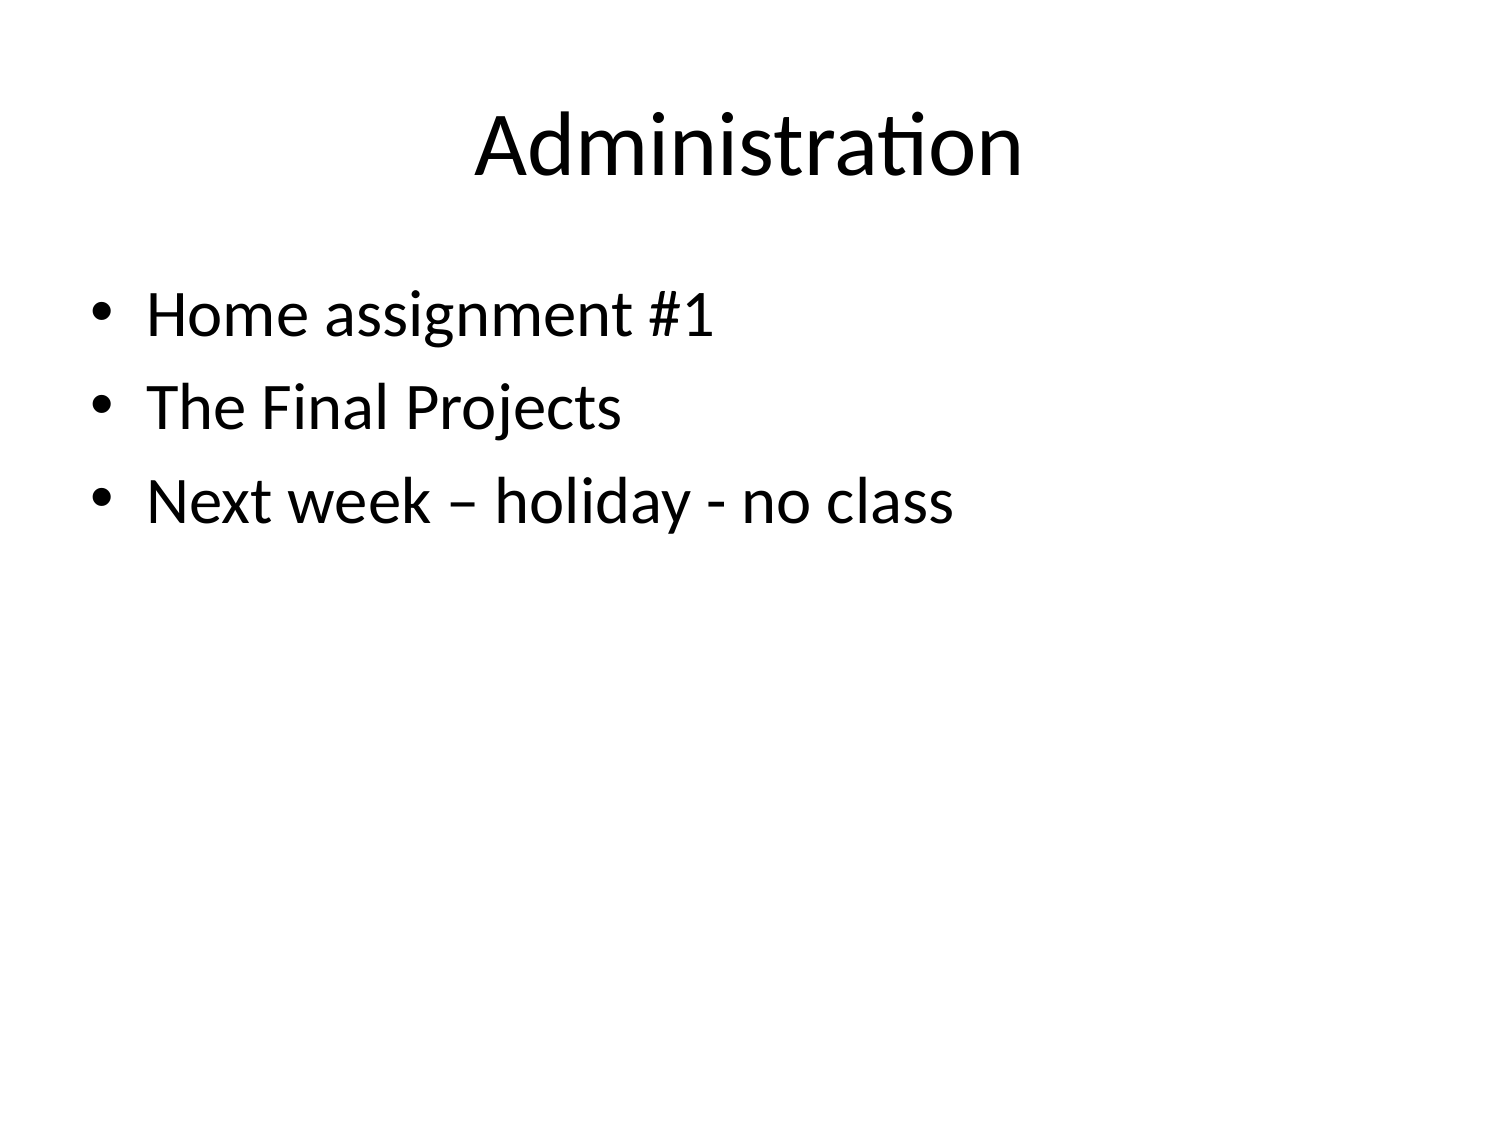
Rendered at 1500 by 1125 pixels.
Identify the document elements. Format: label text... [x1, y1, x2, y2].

list Home assignment #1 The Final Projects Next week – holiday - no class [75, 262, 1425, 1005]
title Administration [75, 45, 1425, 233]
